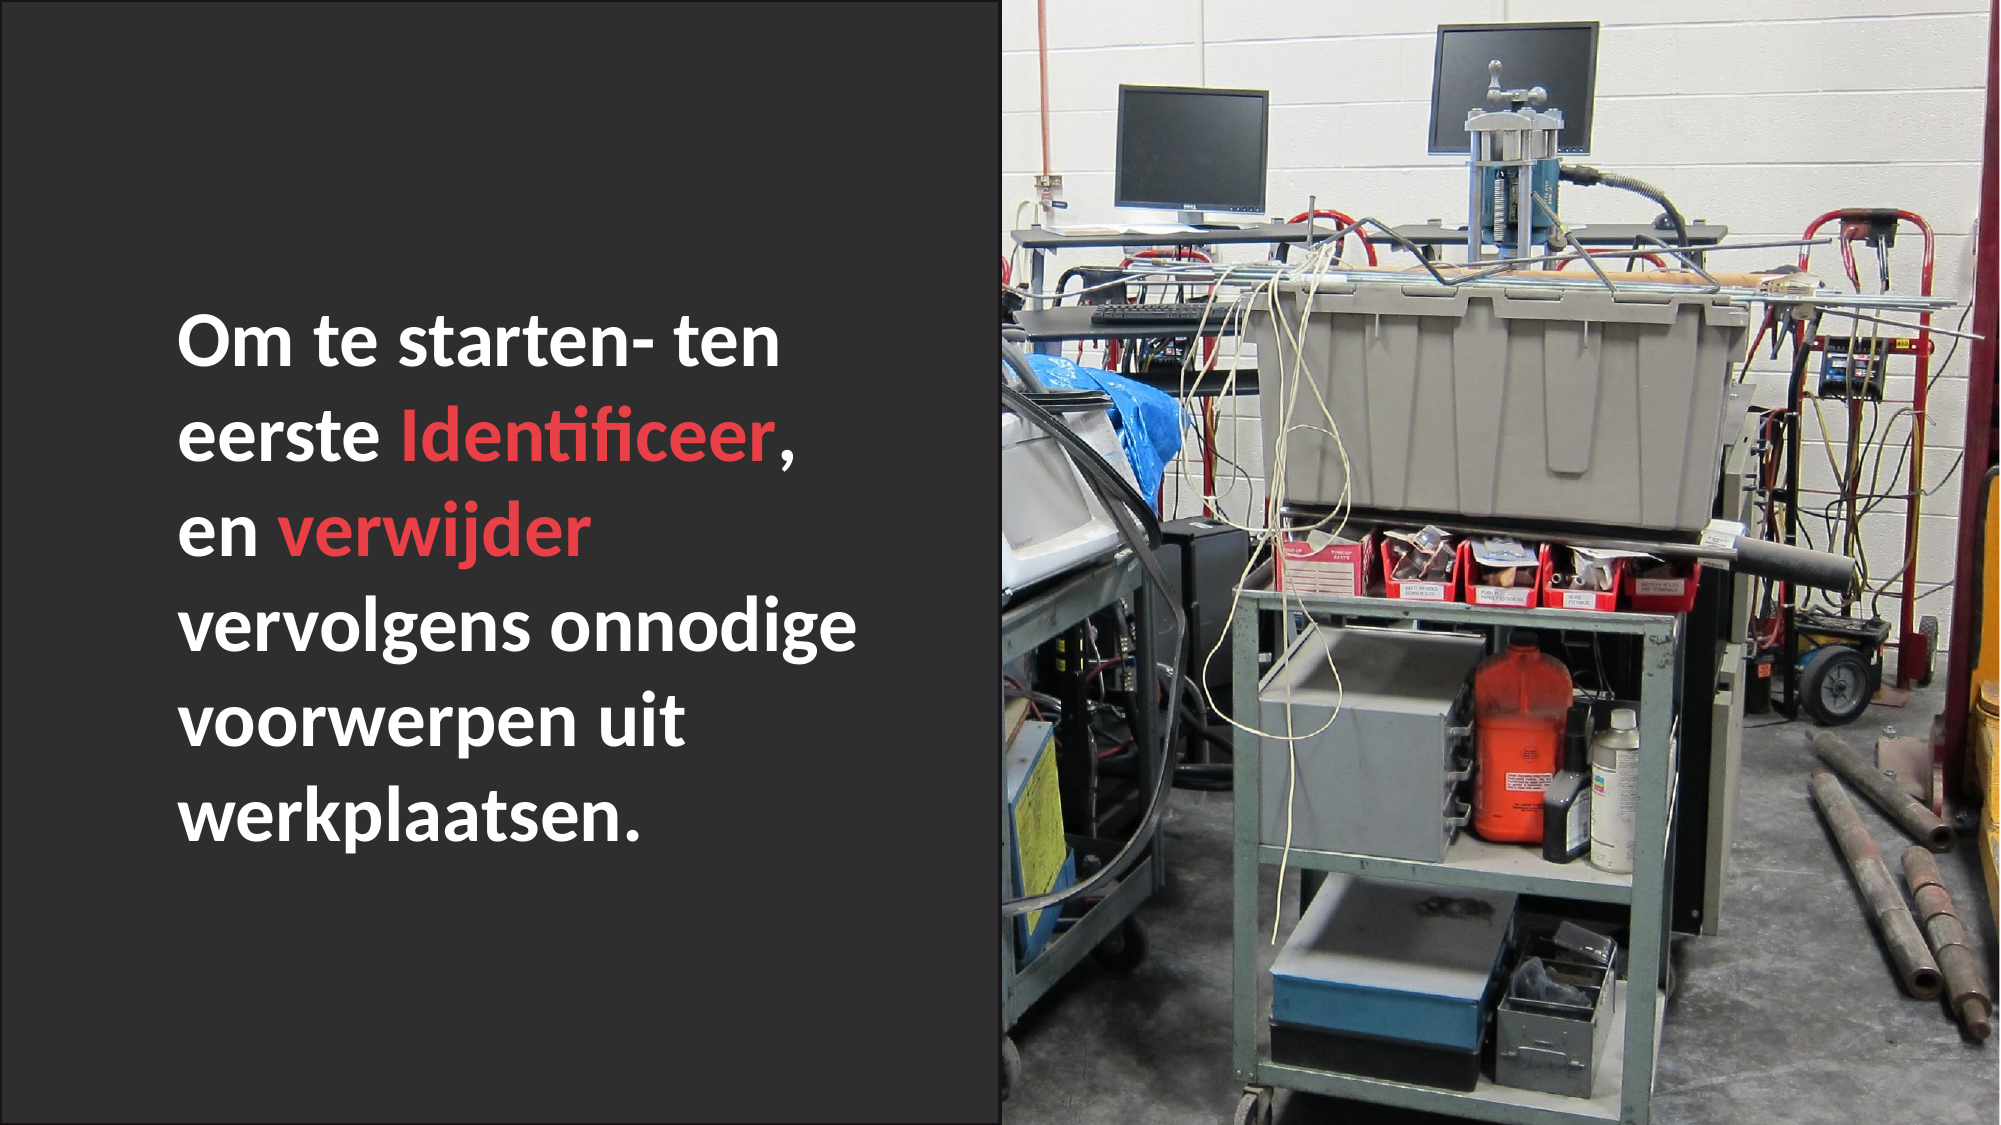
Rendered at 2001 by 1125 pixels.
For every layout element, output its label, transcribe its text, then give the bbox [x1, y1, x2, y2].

text_box [1002, 0, 2000, 1125]
text_box [0, 0, 1002, 1125]
text_box Om te starten- ten eerste Identificeer, en verwijder vervolgens onnodige voorwerpen uit werkplaatsen. [162, 279, 902, 865]
